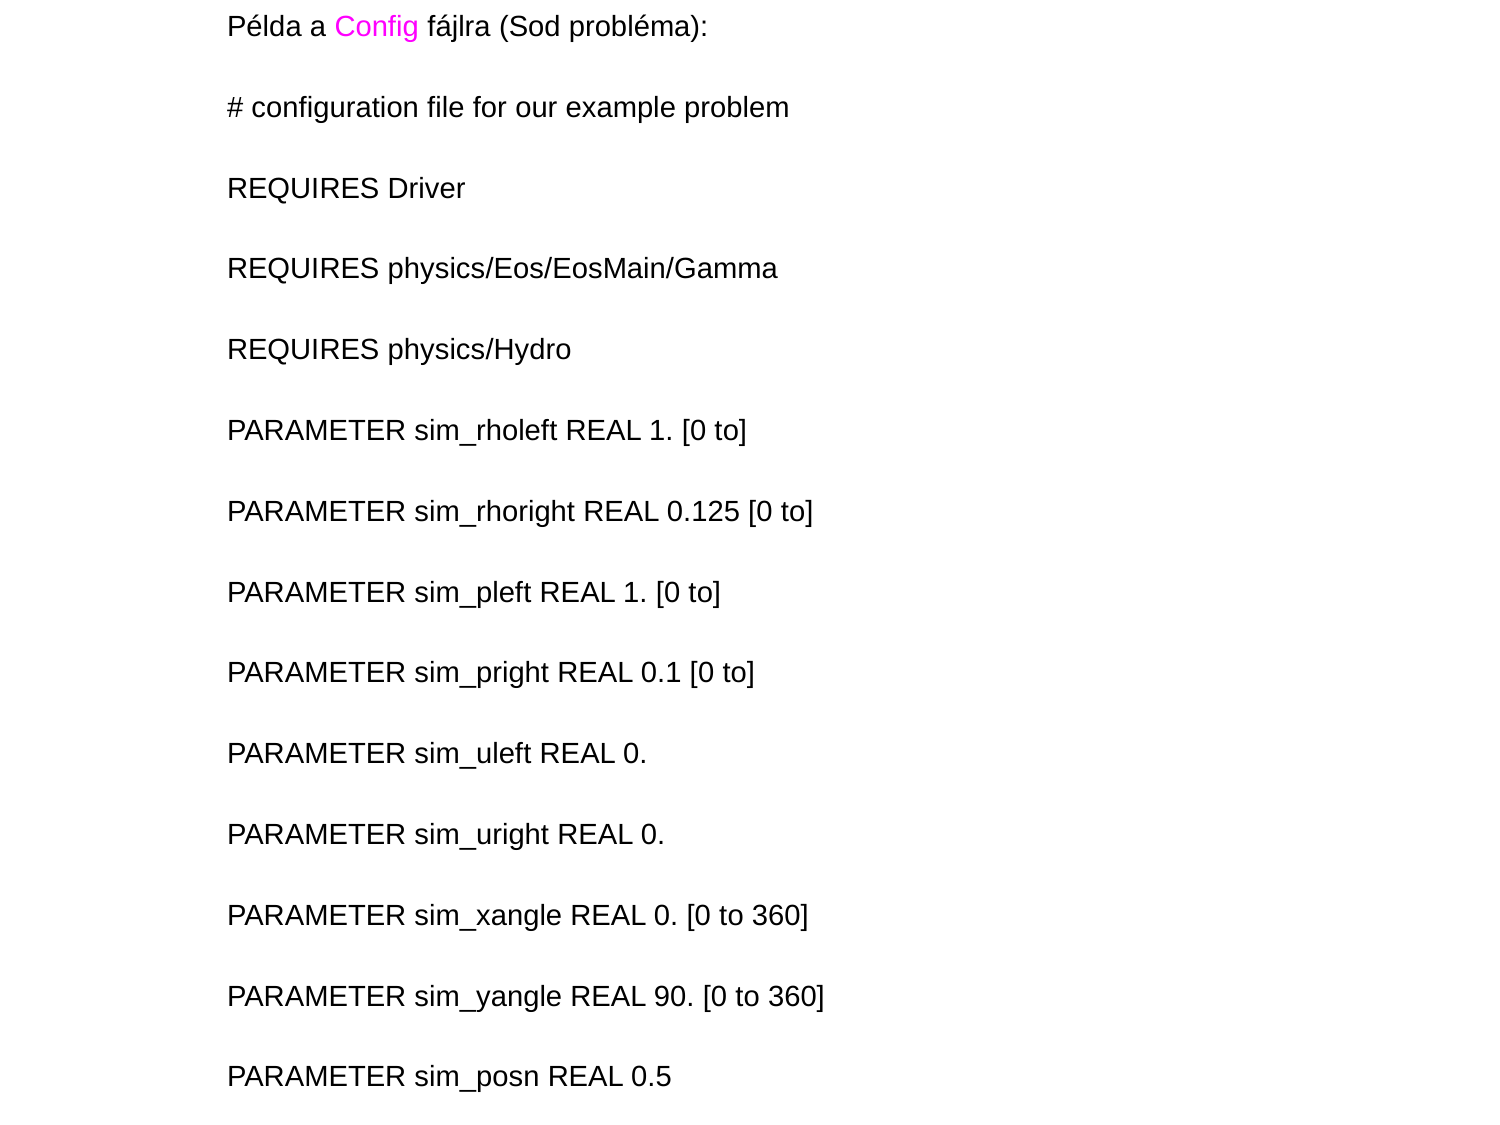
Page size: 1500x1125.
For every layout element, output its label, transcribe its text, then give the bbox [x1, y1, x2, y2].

text_box Példa a Config fájlra (Sod probléma): # configuration file for our example problem REQUIRES Driver REQUIRES physics/Eos/EosMain/Gamma REQUIRES physics/Hydro PARAMETER sim_rholeft REAL 1. [0 to] PARAMETER sim_rhoright REAL 0.125 [0 to] PARAMETER sim_pleft REAL 1. [0 to] PARAMETER sim_pright REAL 0.1 [0 to] PARAMETER sim_uleft REAL 0. PARAMETER sim_uright REAL 0. PARAMETER sim_xangle REAL 0. [0 to 360] PARAMETER sim_yangle REAL 90. [0 to 360] PARAMETER sim_posn REAL 0.5 [212, 0, 1358, 1125]
